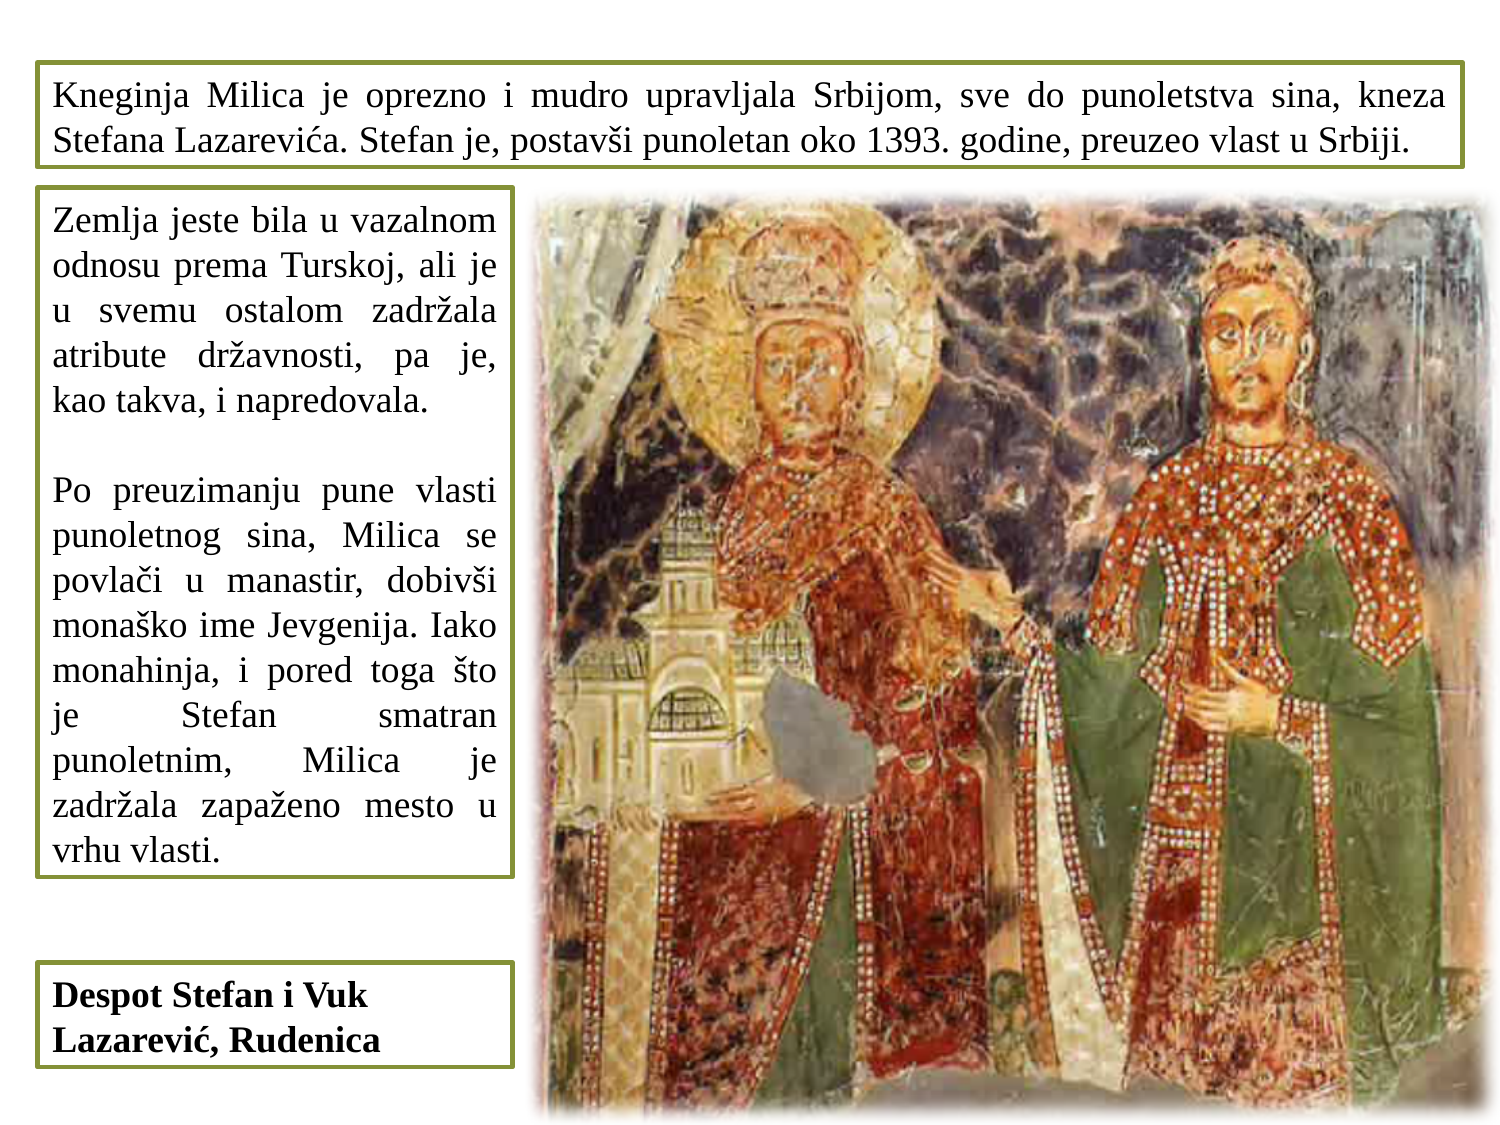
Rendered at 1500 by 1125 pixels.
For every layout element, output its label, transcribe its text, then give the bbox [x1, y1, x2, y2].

text_box Kneginja Milica je oprezno i mudro upravljala Srbijom, sve do punoletstva sina, kneza Stefana Lazarevića. Stefan je, postavši punoletan oko 1393. godine, preuzeo vlast u Srbiji. [37, 62, 1463, 168]
text_box Despot Stefan i Vuk Lazarević, Rudenica [37, 962, 513, 1068]
text_box Zemlja jeste bila u vazalnom odnosu prema Turskoj, ali je u svemu ostalom zadržala atribute državnosti, pa je, kao takva, i napredovala. Po preuzimanju pune vlasti punoletnog sina, Milica se povlači u manastir, dobivši monaško ime Jevgenija. Iako monahinja, i pored toga što je Stefan smatran punoletnim, Milica je zadržala zapaženo mesto u vrhu vlasti. [37, 187, 513, 878]
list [524, 187, 1500, 1125]
